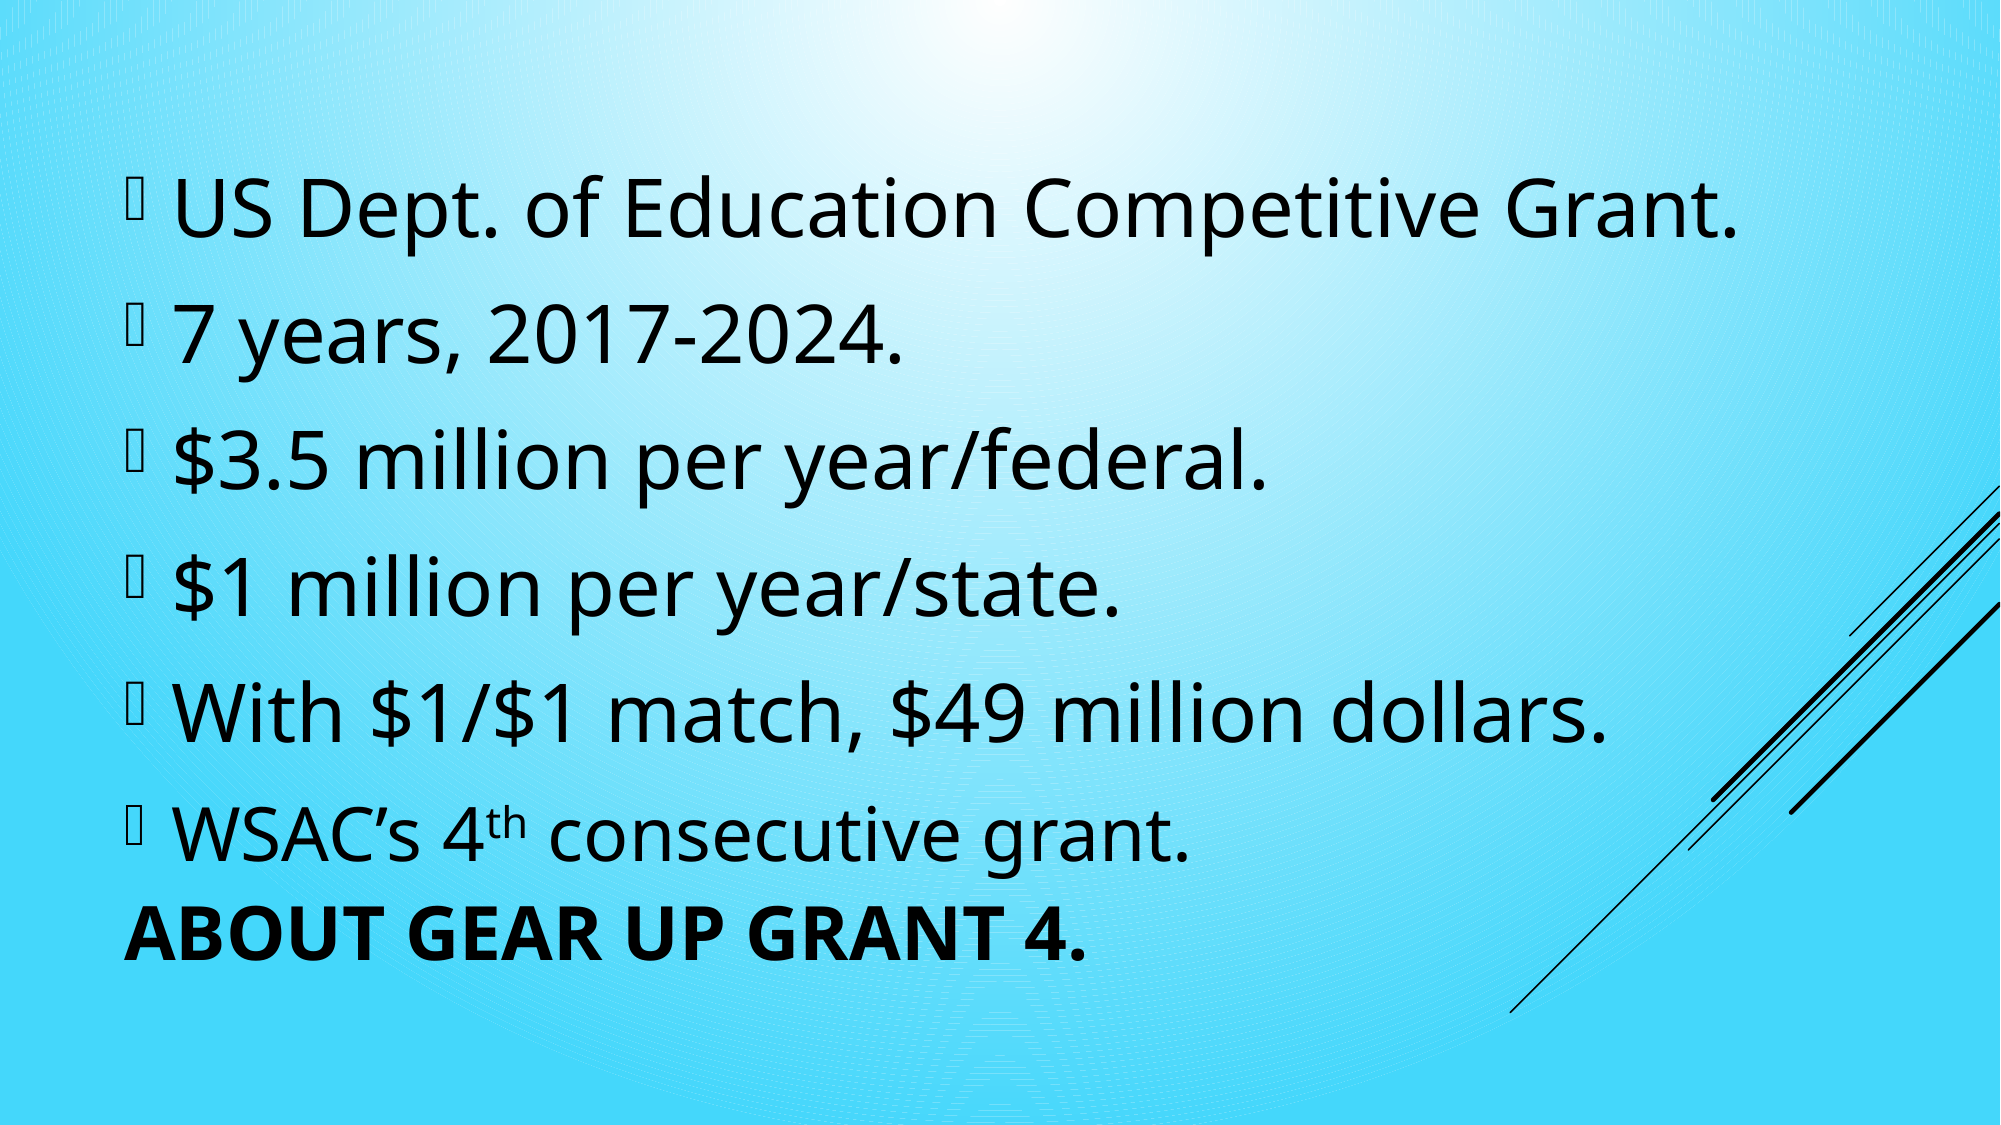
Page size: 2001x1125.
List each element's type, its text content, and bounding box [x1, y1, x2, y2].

list US Dept. of Education Competitive Grant. 7 years, 2017-2024. $3.5 million per year/federal. $1 million per year/state. With $1/$1 match, $49 million dollars. WSAC’s 4th consecutive grant. [109, 148, 1868, 912]
title About GEAR UP Grant 4. [109, 912, 1510, 1099]
